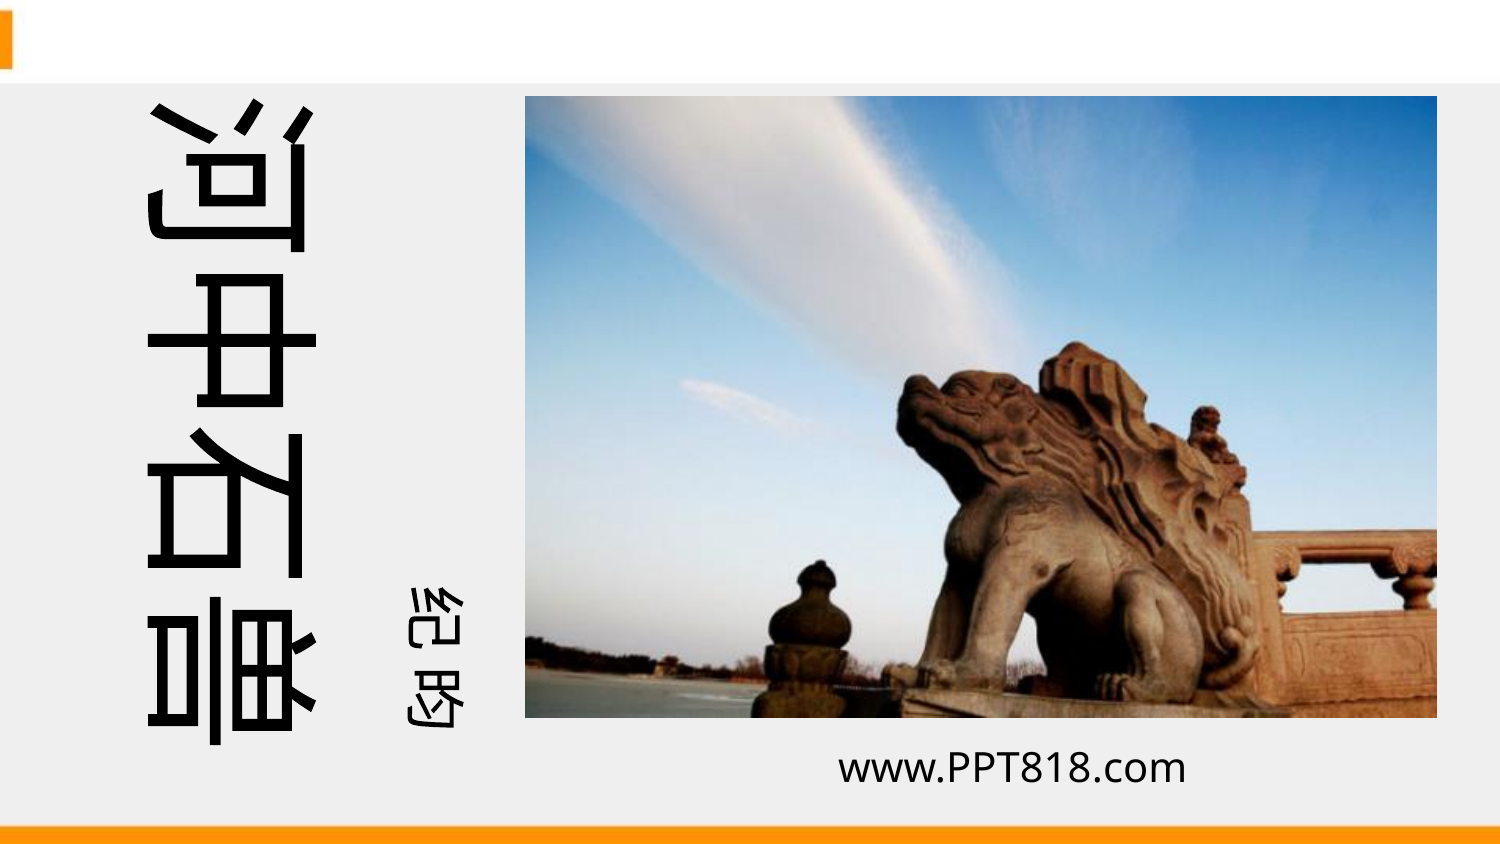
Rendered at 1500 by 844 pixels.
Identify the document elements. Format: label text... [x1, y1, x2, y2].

text_box www.PPT818.com [525, 728, 1500, 799]
picture [0, 0, 1500, 844]
